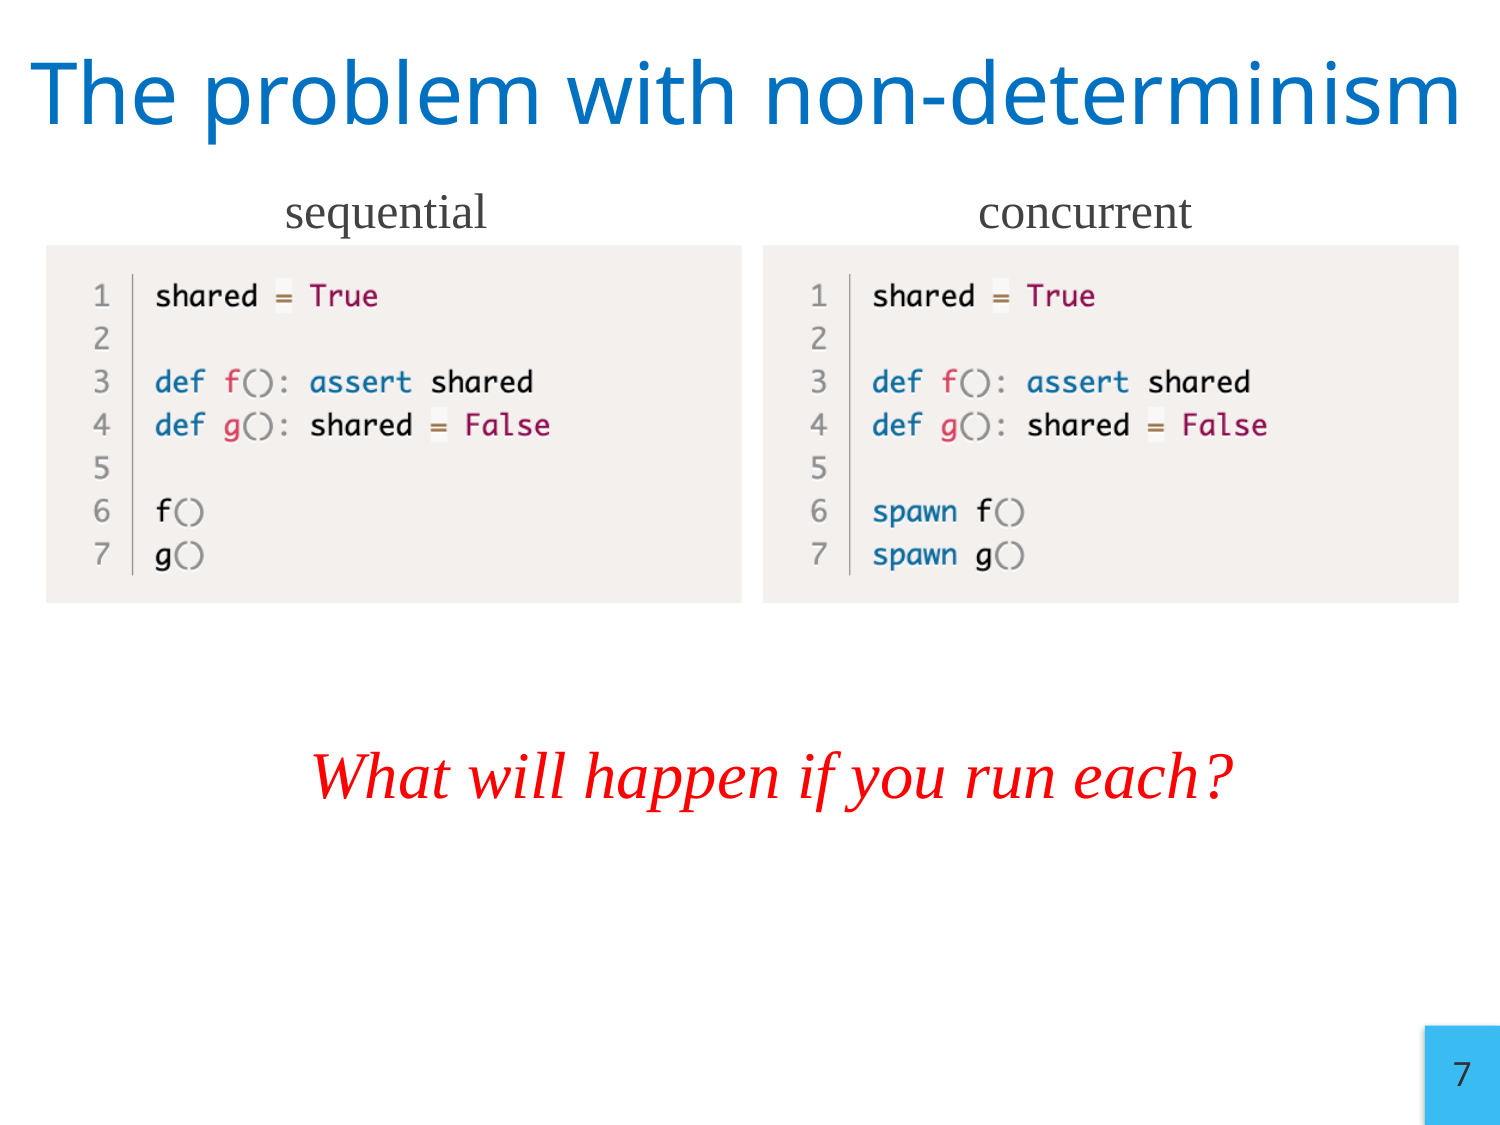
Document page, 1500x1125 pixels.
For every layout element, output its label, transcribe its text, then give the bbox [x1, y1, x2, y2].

text_box concurrent [963, 171, 1208, 241]
slide_number 7 [1425, 1025, 1500, 1125]
text_box sequential [269, 171, 503, 241]
text_box What will happen if you run each? [294, 724, 1250, 820]
title The problem with non-determinism [15, 16, 1485, 163]
picture [46, 243, 1460, 603]
